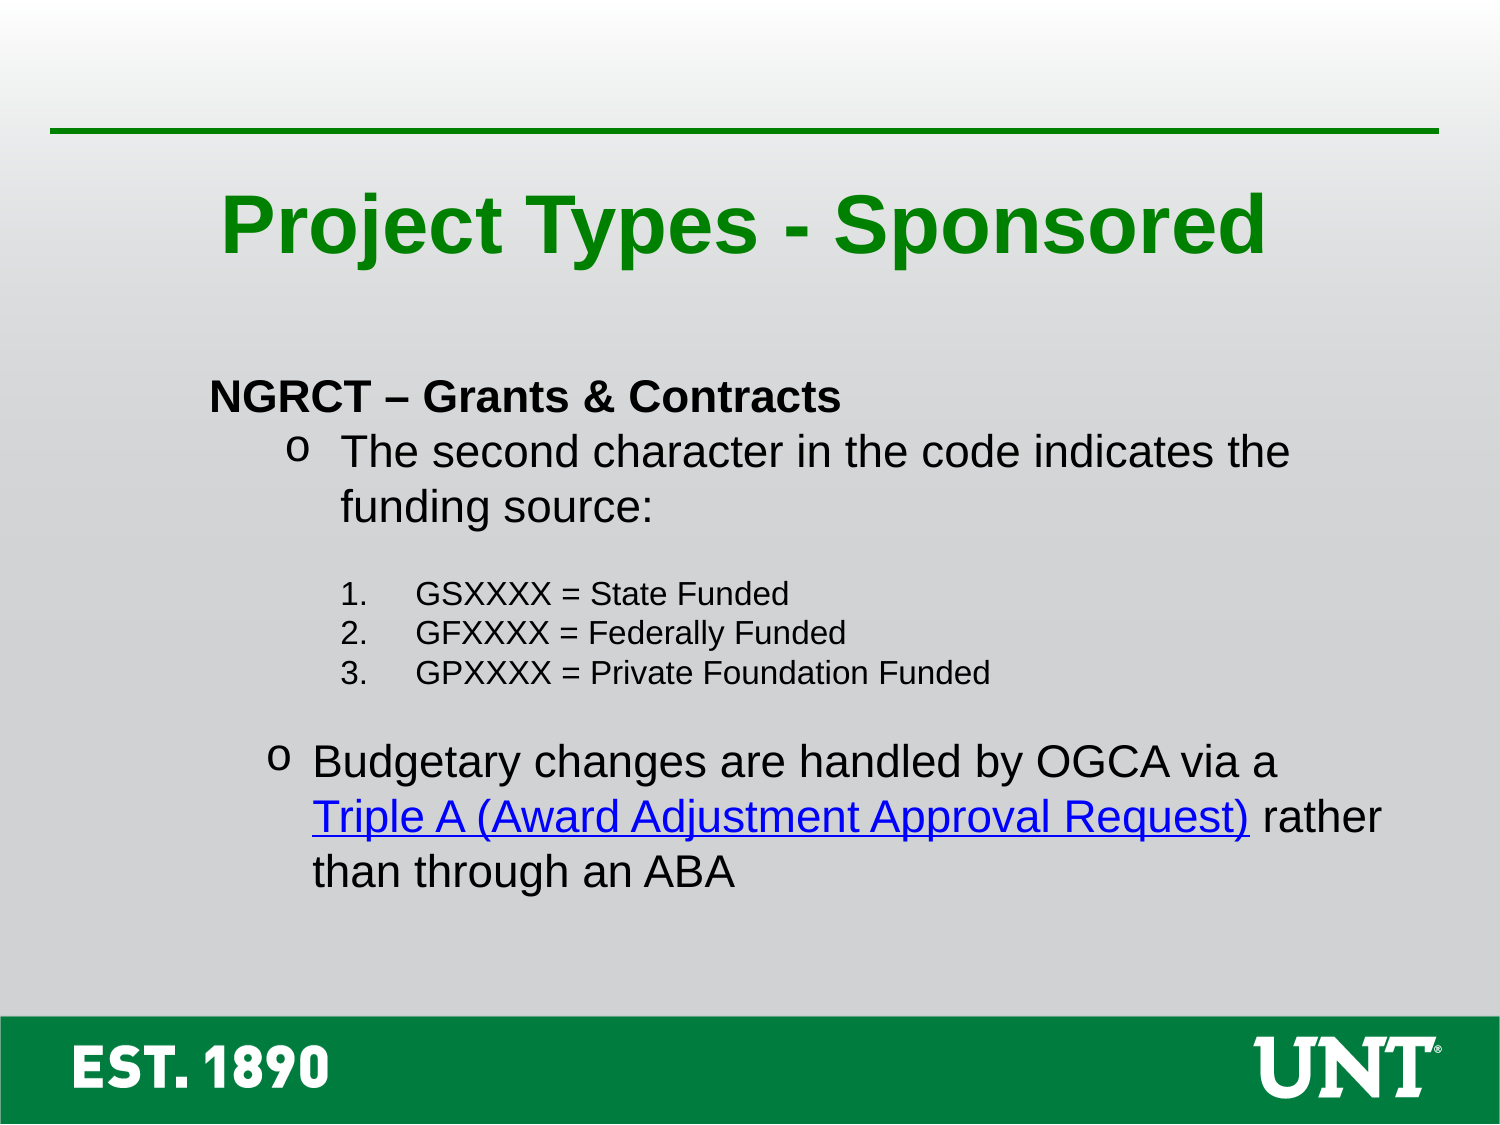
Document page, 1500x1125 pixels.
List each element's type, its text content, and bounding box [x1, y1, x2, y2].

text_box Project Types - Sponsored [73, 162, 1417, 278]
picture [0, 0, 1500, 1125]
text_box NGRCT – Grants & Contracts The second character in the code indicates the funding source: GSXXXX = State Funded GFXXXX = Federally Funded GPXXXX = Private Foundation Funded Budgetary changes are handled by OGCA via a Triple A (Award Adjustment Approval Request) rather than through an ABA [100, 359, 1417, 944]
